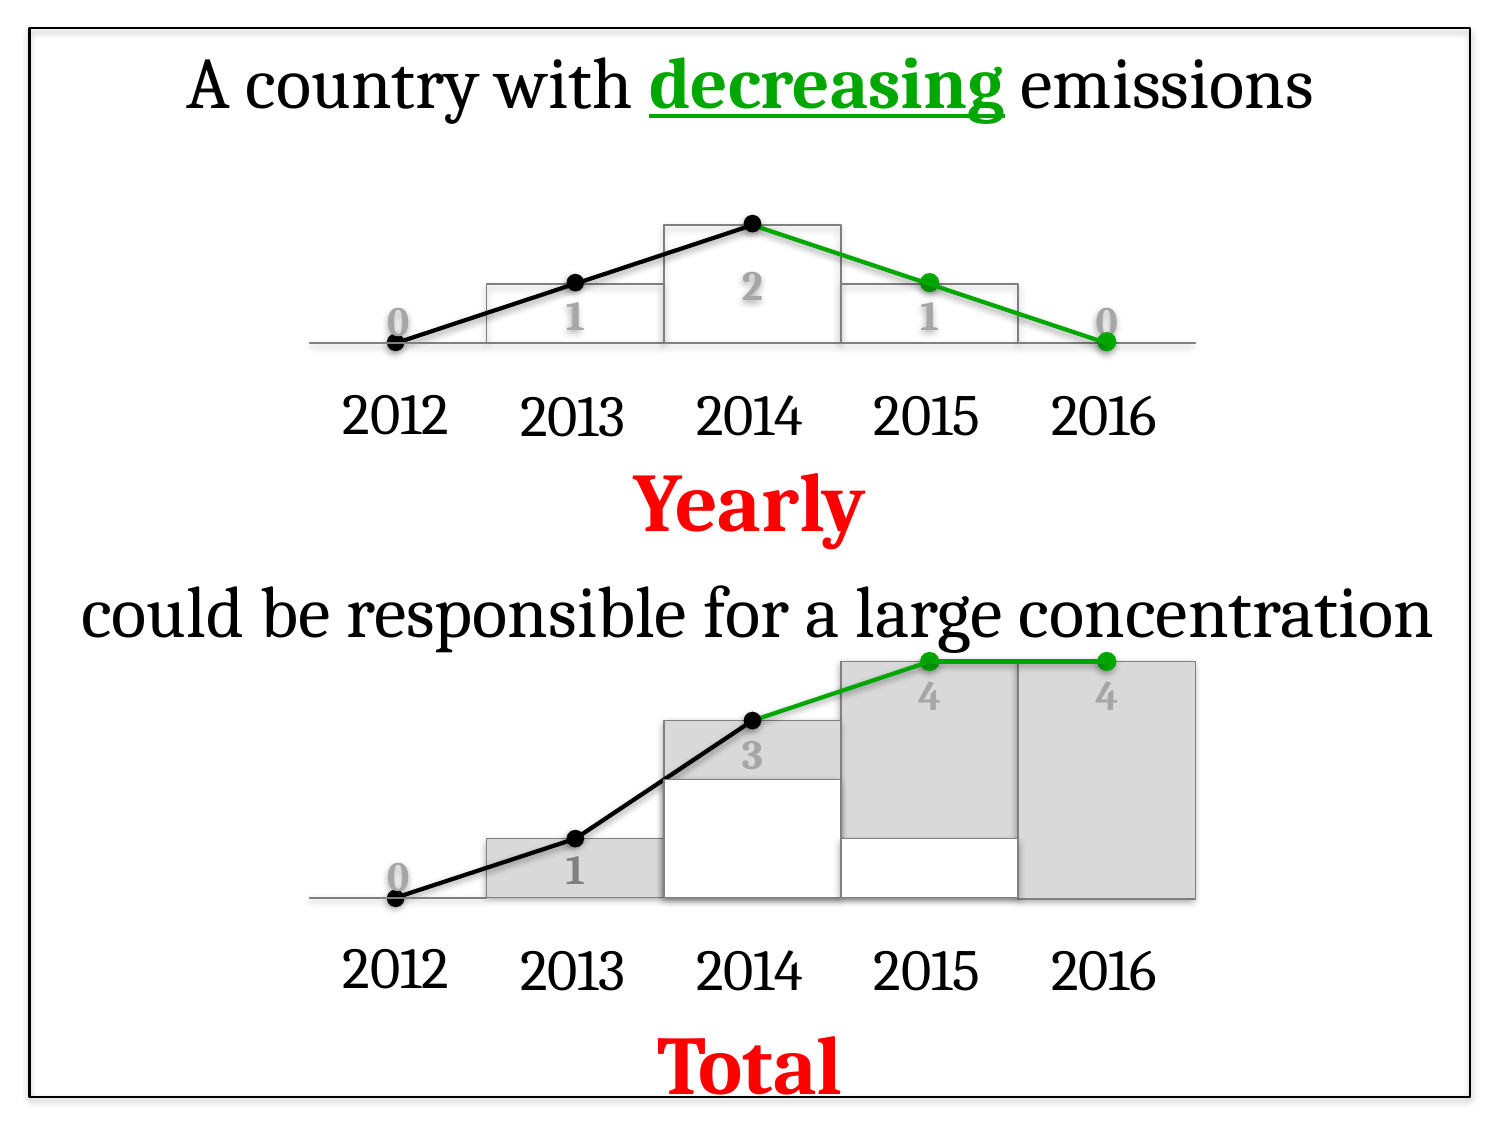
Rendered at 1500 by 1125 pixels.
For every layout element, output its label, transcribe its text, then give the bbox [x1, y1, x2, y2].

text_box [29, 556, 1471, 652]
text_box could be responsible for a large concentration [66, 557, 1450, 651]
text_box 2016 [1016, 370, 1193, 455]
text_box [395, 224, 751, 344]
text_box A country with decreasing emissions [171, 28, 1329, 131]
text_box [742, 213, 762, 223]
text_box Yearly [29, 440, 1471, 556]
text_box 2013 [484, 370, 662, 456]
text_box [1110, 333, 1117, 351]
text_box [752, 224, 1108, 344]
text_box 2012 [307, 368, 485, 454]
text_box [29, 27, 1471, 440]
text_box 2014 [662, 370, 838, 440]
text_box 2015 [838, 370, 1016, 455]
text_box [29, 652, 1471, 1121]
